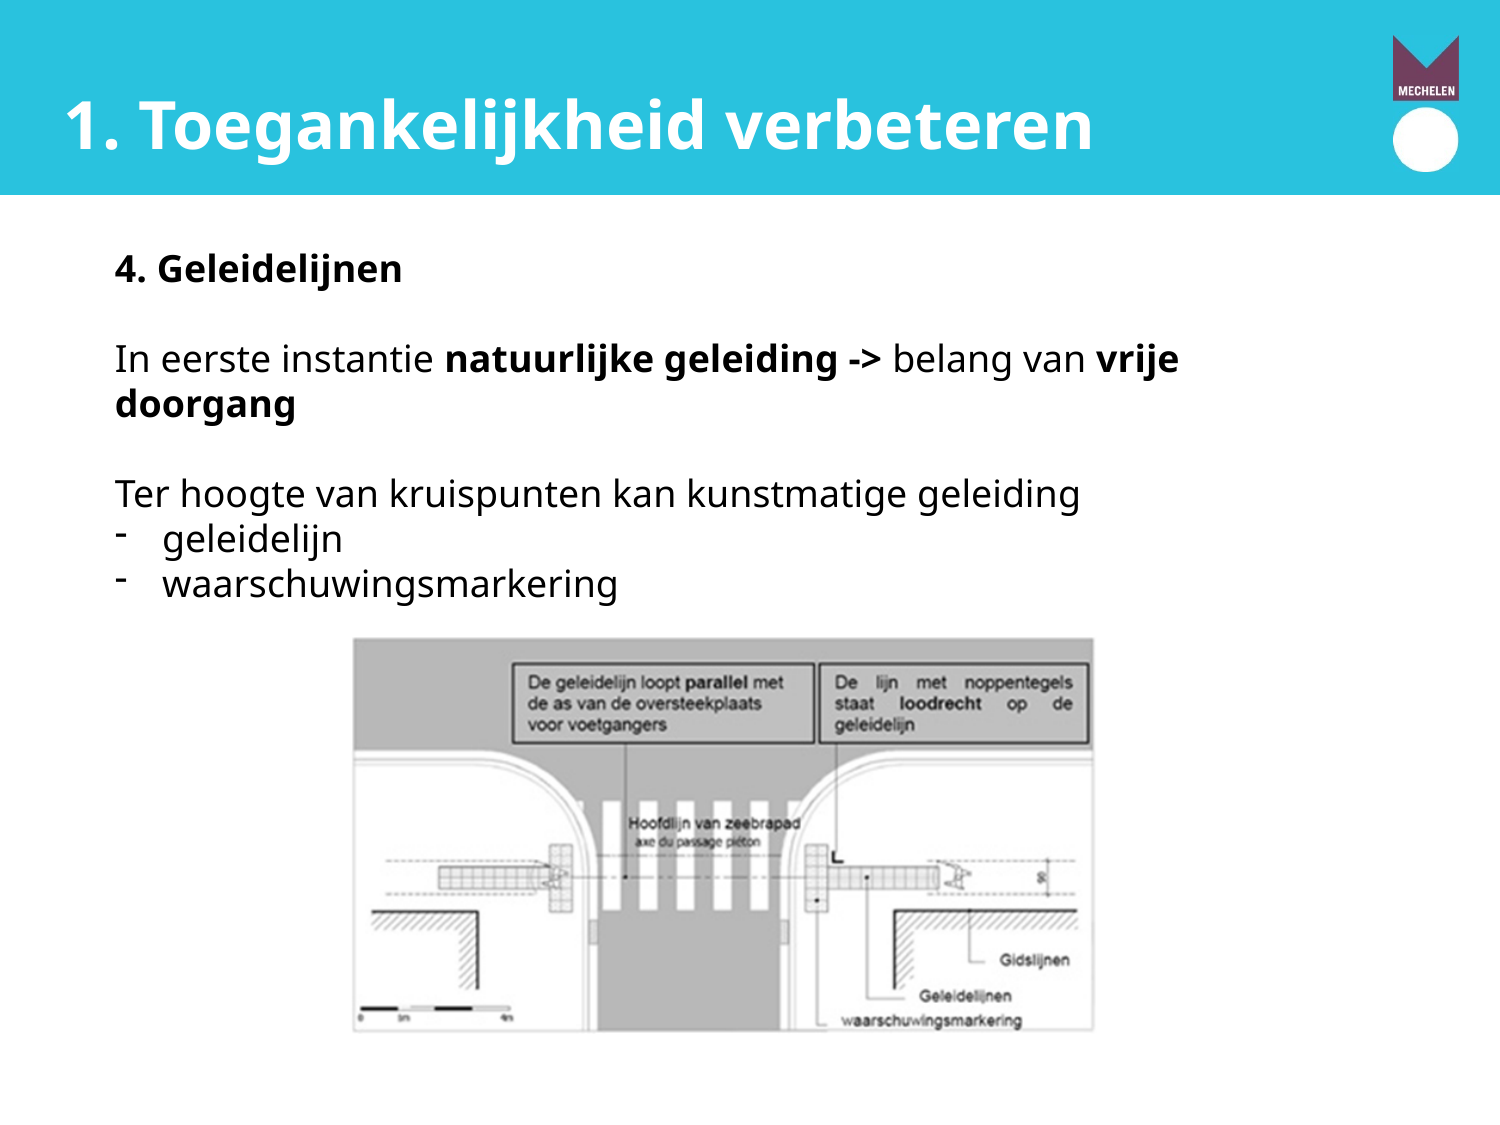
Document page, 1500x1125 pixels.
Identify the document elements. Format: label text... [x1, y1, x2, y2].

text_box 4. Geleidelijnen In eerste instantie natuurlijke geleiding -> belang van vrije doorgang Ter hoogte van kruispunten kan kunstmatige geleiding geleidelijn waarschuwingsmarkering [100, 237, 1326, 613]
text_box 1. Toegankelijkheid verbeteren [48, 18, 1467, 161]
picture [1393, 161, 1459, 172]
picture [351, 636, 1097, 1034]
